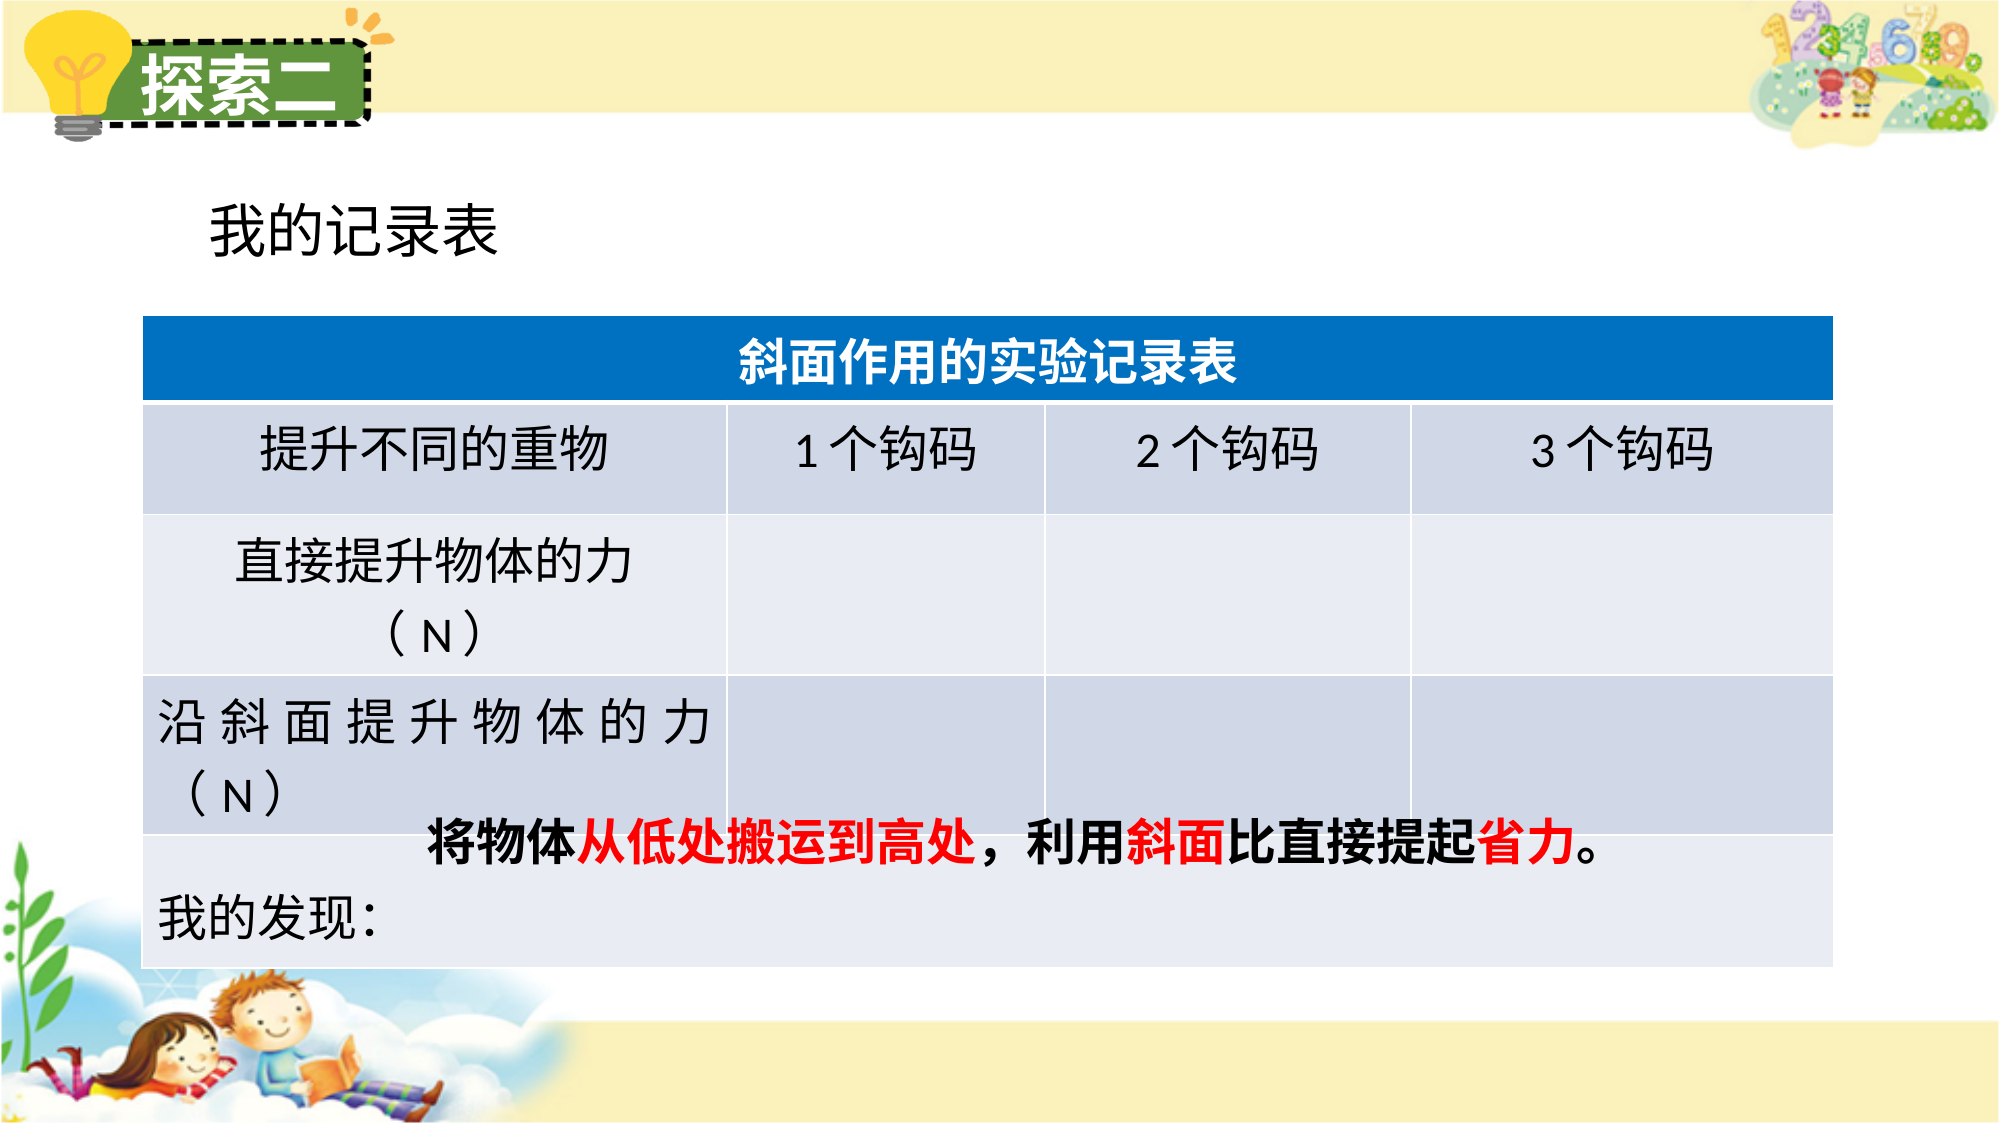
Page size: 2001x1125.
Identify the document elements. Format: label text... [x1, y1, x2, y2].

text_box 我的记录表 [193, 187, 518, 272]
table_cell 提升不同的重物 [143, 405, 726, 514]
table_cell 我的发现： [143, 836, 1833, 967]
table_cell 2个钩码 [1046, 405, 1410, 514]
table_cell 1个钩码 [728, 405, 1044, 514]
table_cell [1412, 676, 1833, 834]
table_cell [728, 515, 1044, 674]
text_box 将物体从低处搬运到高处，利用斜面比直接提起省力。 [412, 802, 1736, 878]
picture [0, 0, 2001, 1125]
table_cell 直接提升物体的力（N） [143, 515, 726, 674]
table_cell [728, 676, 1044, 802]
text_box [21, 0, 529, 146]
table_cell 3个钩码 [1412, 405, 1833, 514]
table_cell 沿斜面提升物体的力（N） [143, 676, 726, 834]
table_cell [1046, 676, 1410, 802]
table_cell [1046, 515, 1410, 674]
table_header 斜面作用的实验记录表 [143, 316, 1833, 400]
table_cell [1412, 515, 1833, 674]
